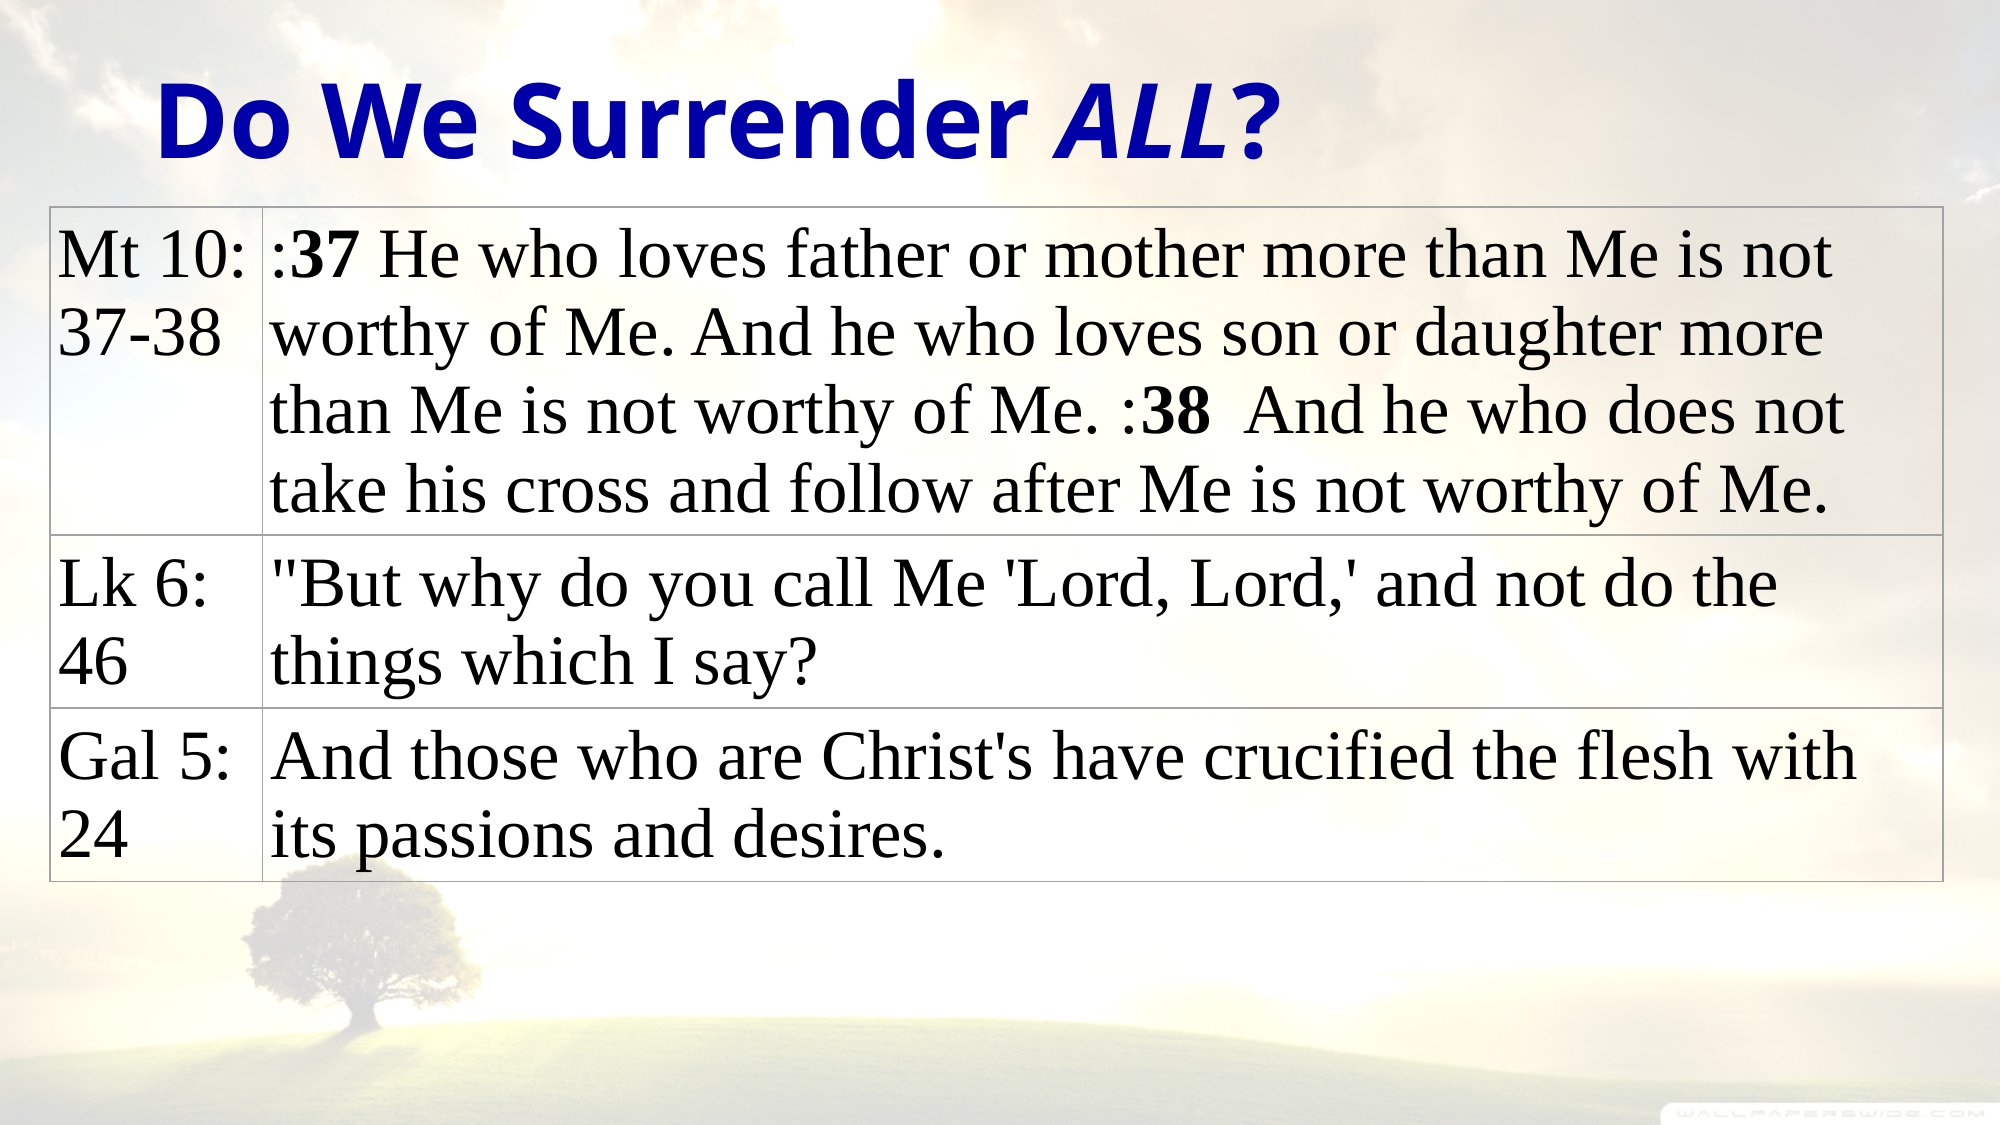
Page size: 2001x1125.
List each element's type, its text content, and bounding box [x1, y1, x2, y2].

table_cell And those who are Christ's have crucified the flesh with its passions and desires. [263, 709, 1942, 881]
table_header :37 He who loves father or mother more than Me is not worthy of Me. And he who loves son or daughter more than Me is not worthy of Me. :38 And he who does not take his cross and follow after Me is not worthy of Me. [263, 208, 1942, 534]
table_header Mt 10: 37-38 [51, 208, 262, 534]
title Do We Surrender ALL? [137, 42, 1863, 206]
table_cell "But why do you call Me 'Lord, Lord,' and not do the things which I say? [263, 536, 1942, 707]
table_cell Lk 6: 46 [51, 536, 262, 707]
table_cell Gal 5: 24 [51, 709, 262, 881]
